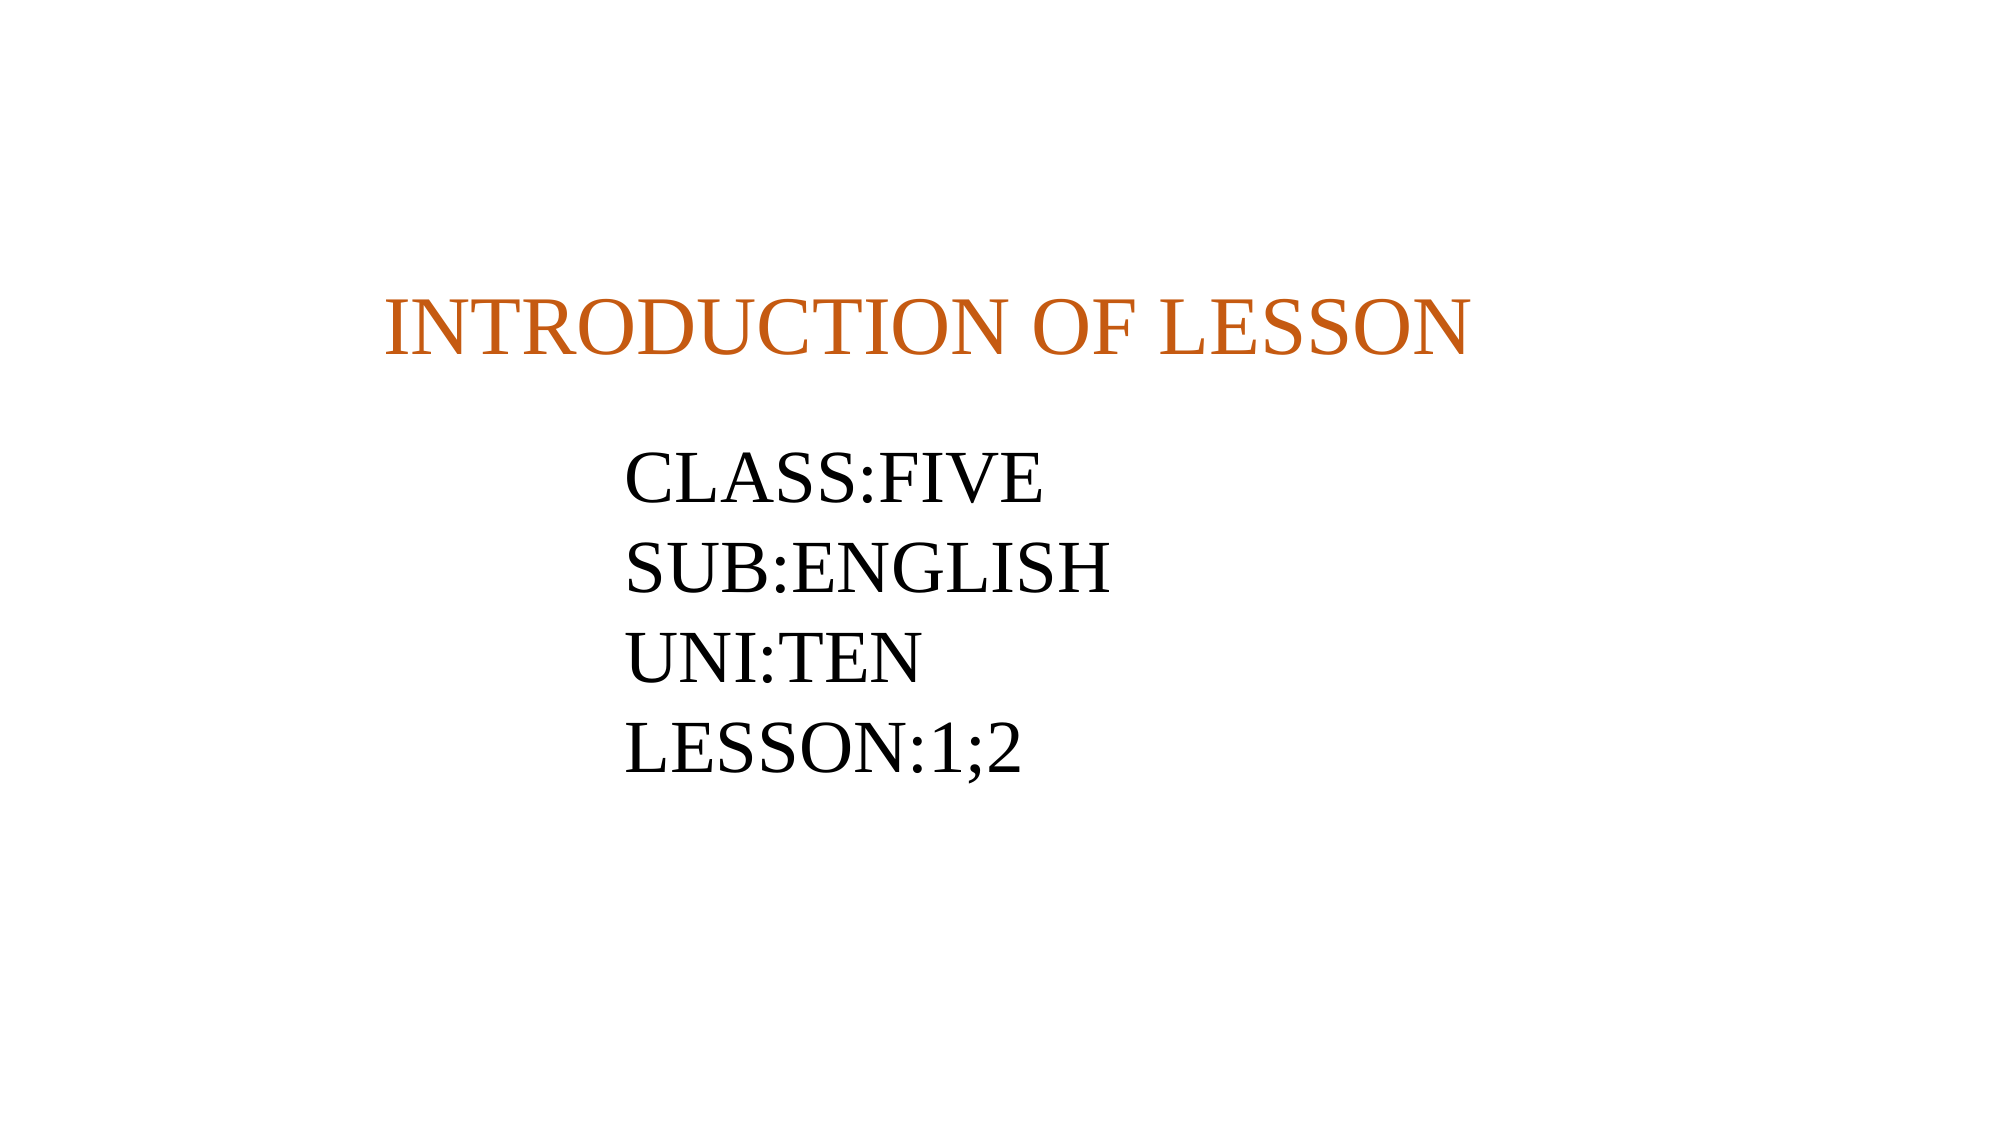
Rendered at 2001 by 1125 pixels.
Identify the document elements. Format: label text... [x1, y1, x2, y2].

text_box INTRODUCTION OF LESSON [368, 264, 1510, 379]
text_box CLASS:FIVE SUB:ENGLISH UNI:TEN LESSON:1;2 [609, 420, 1269, 796]
